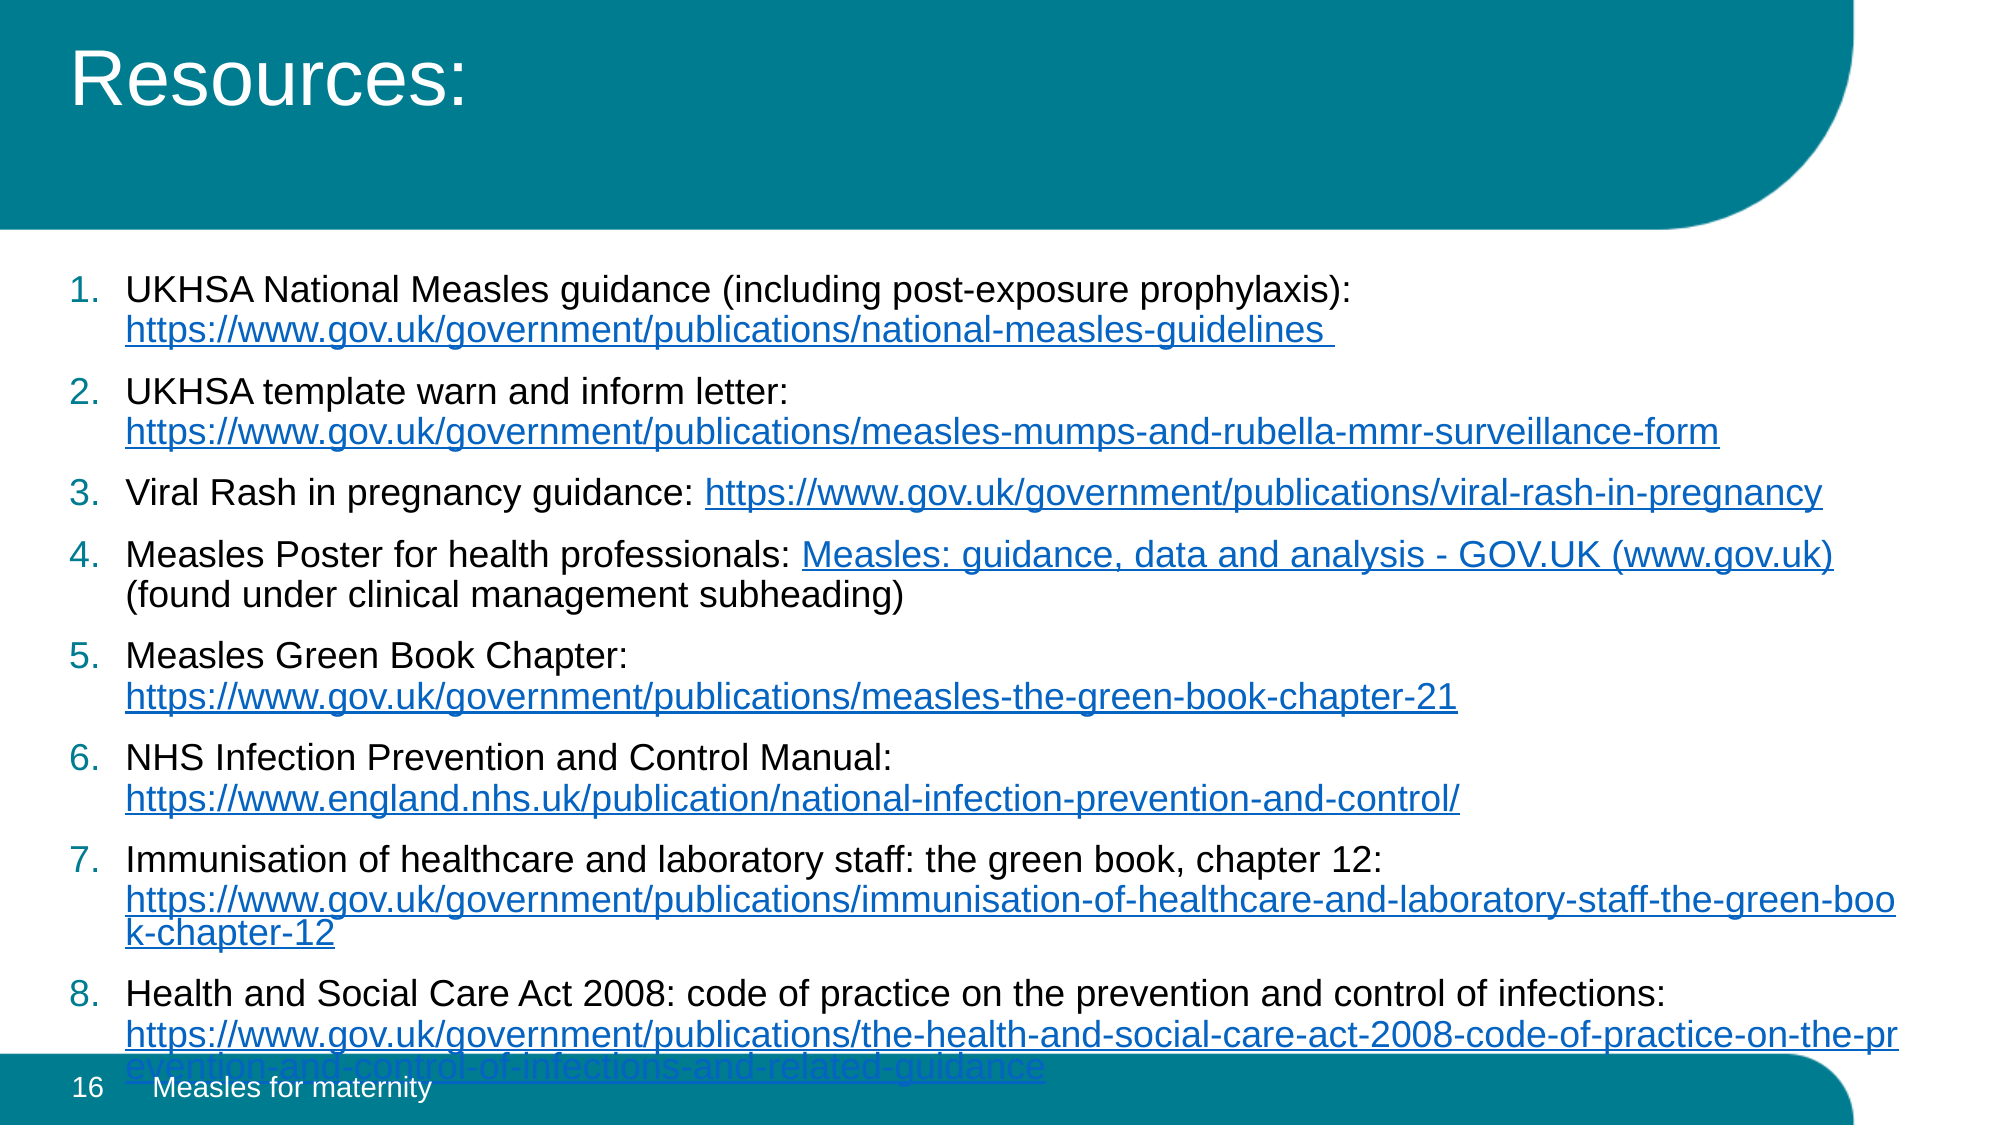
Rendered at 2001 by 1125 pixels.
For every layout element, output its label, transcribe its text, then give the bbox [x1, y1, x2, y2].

title Resources: [54, 29, 1780, 189]
list UKHSA National Measles guidance (including post-exposure prophylaxis): https://www.gov.uk/government/publications/national-measles-guidelines UKHSA template warn and inform letter: https://www.gov.uk/government/publications/measles-mumps-and-rubella-mmr-surveillance-form Viral Rash in pregnancy guidance: https://www.gov.uk/government/publications/viral-rash-in-pregnancy Measles Poster for health professionals: Measles: guidance, data and analysis - GOV.UK (www.gov.uk) (found under clinical management subheading) Measles Green Book Chapter: https://www.gov.uk/government/publications/measles-the-green-book-chapter-21 NHS Infection Prevention and Control Manual: https://www.england.nhs.uk/publication/national-infection-prevention-and-control/ Immunisation of healthcare and laboratory staff: the green book, chapter 12: https://www.gov.uk/government/publications/immunisation-of-healthcare-and-laboratory-staff-the-green-book-chapter-12 Health and Social Care Act 2008: code of practice on the prevention and control of infections: https://www.gov.uk/government/publications/the-health-and-social-care-act-2008-code-of-practice-on-the-prevention-and-control-of-infections-and-related-guidance [54, 262, 1926, 1057]
footer Measles for maternity [137, 1056, 1780, 1116]
slide_number 16 [21, 1056, 120, 1117]
